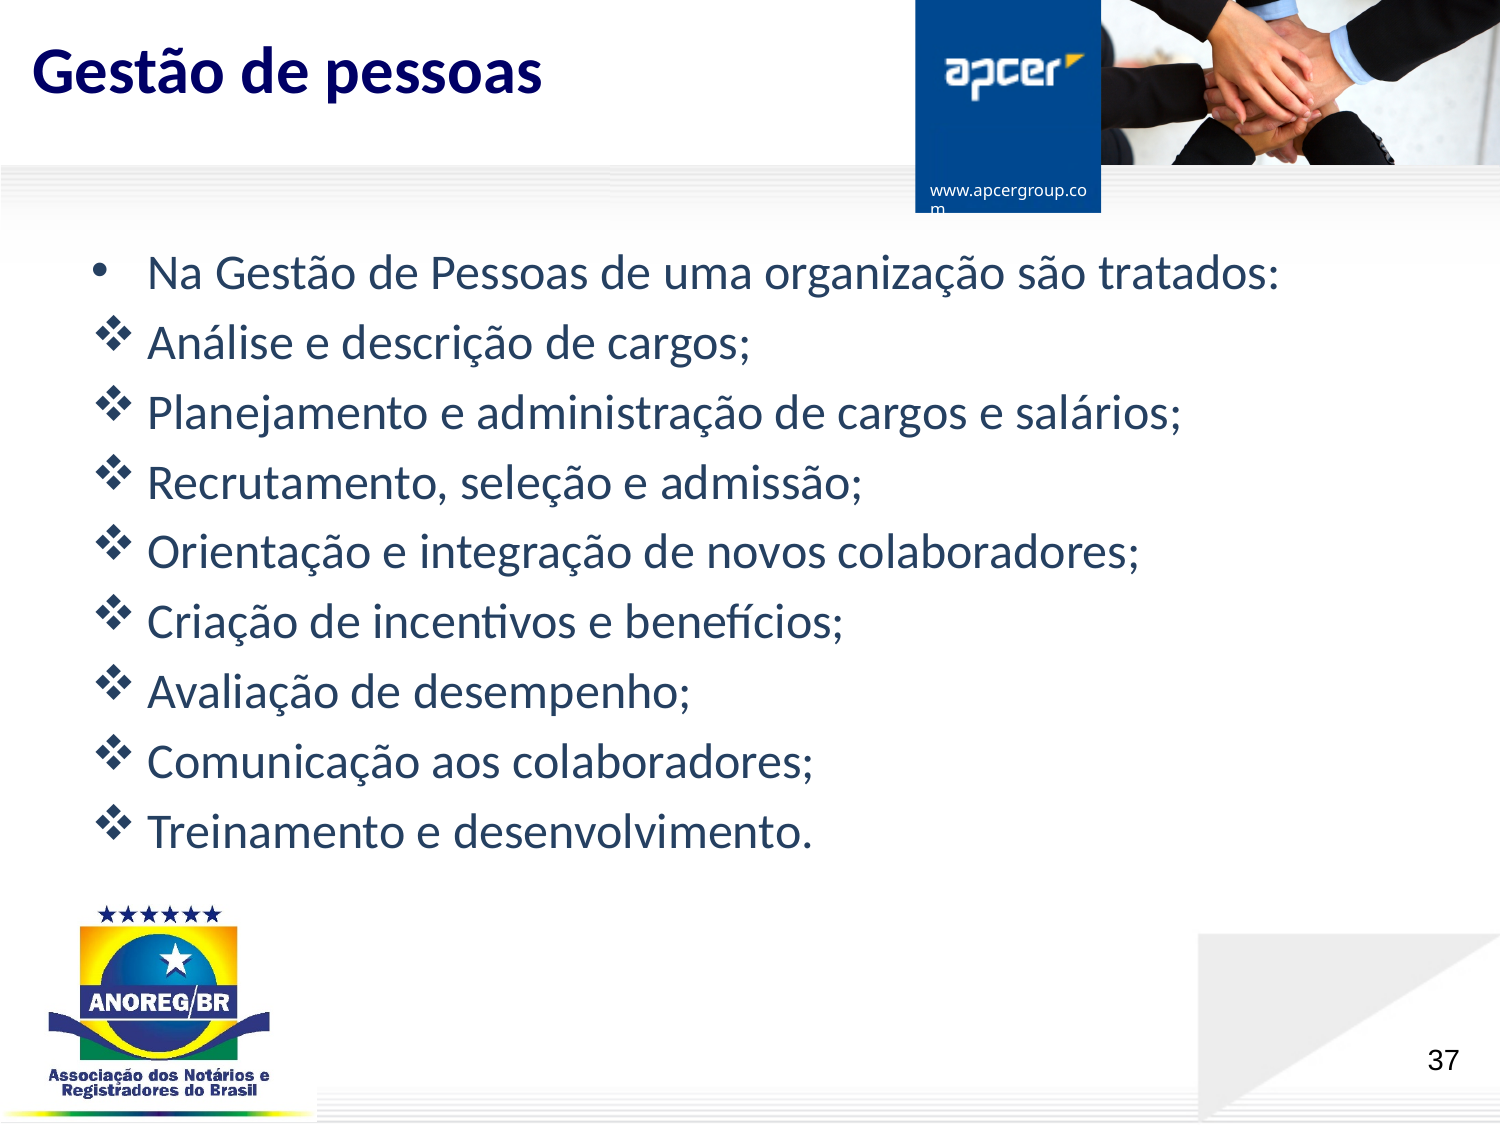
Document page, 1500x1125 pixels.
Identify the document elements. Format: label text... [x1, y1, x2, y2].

slide_number 37 [1413, 1034, 1488, 1113]
list Na Gestão de Pessoas de uma organização são tratados: Análise e descrição de cargos; Planejamento e administração de cargos e salários; Recrutamento, seleção e admissão; Orientação e integração de novos colaboradores; Criação de incentivos e benefícios; Avaliação de desempenho; Comunicação aos colaboradores; Treinamento e desenvolvimento. [76, 231, 1427, 975]
title Gestão de pessoas [17, 19, 892, 149]
picture [0, 0, 1500, 1125]
